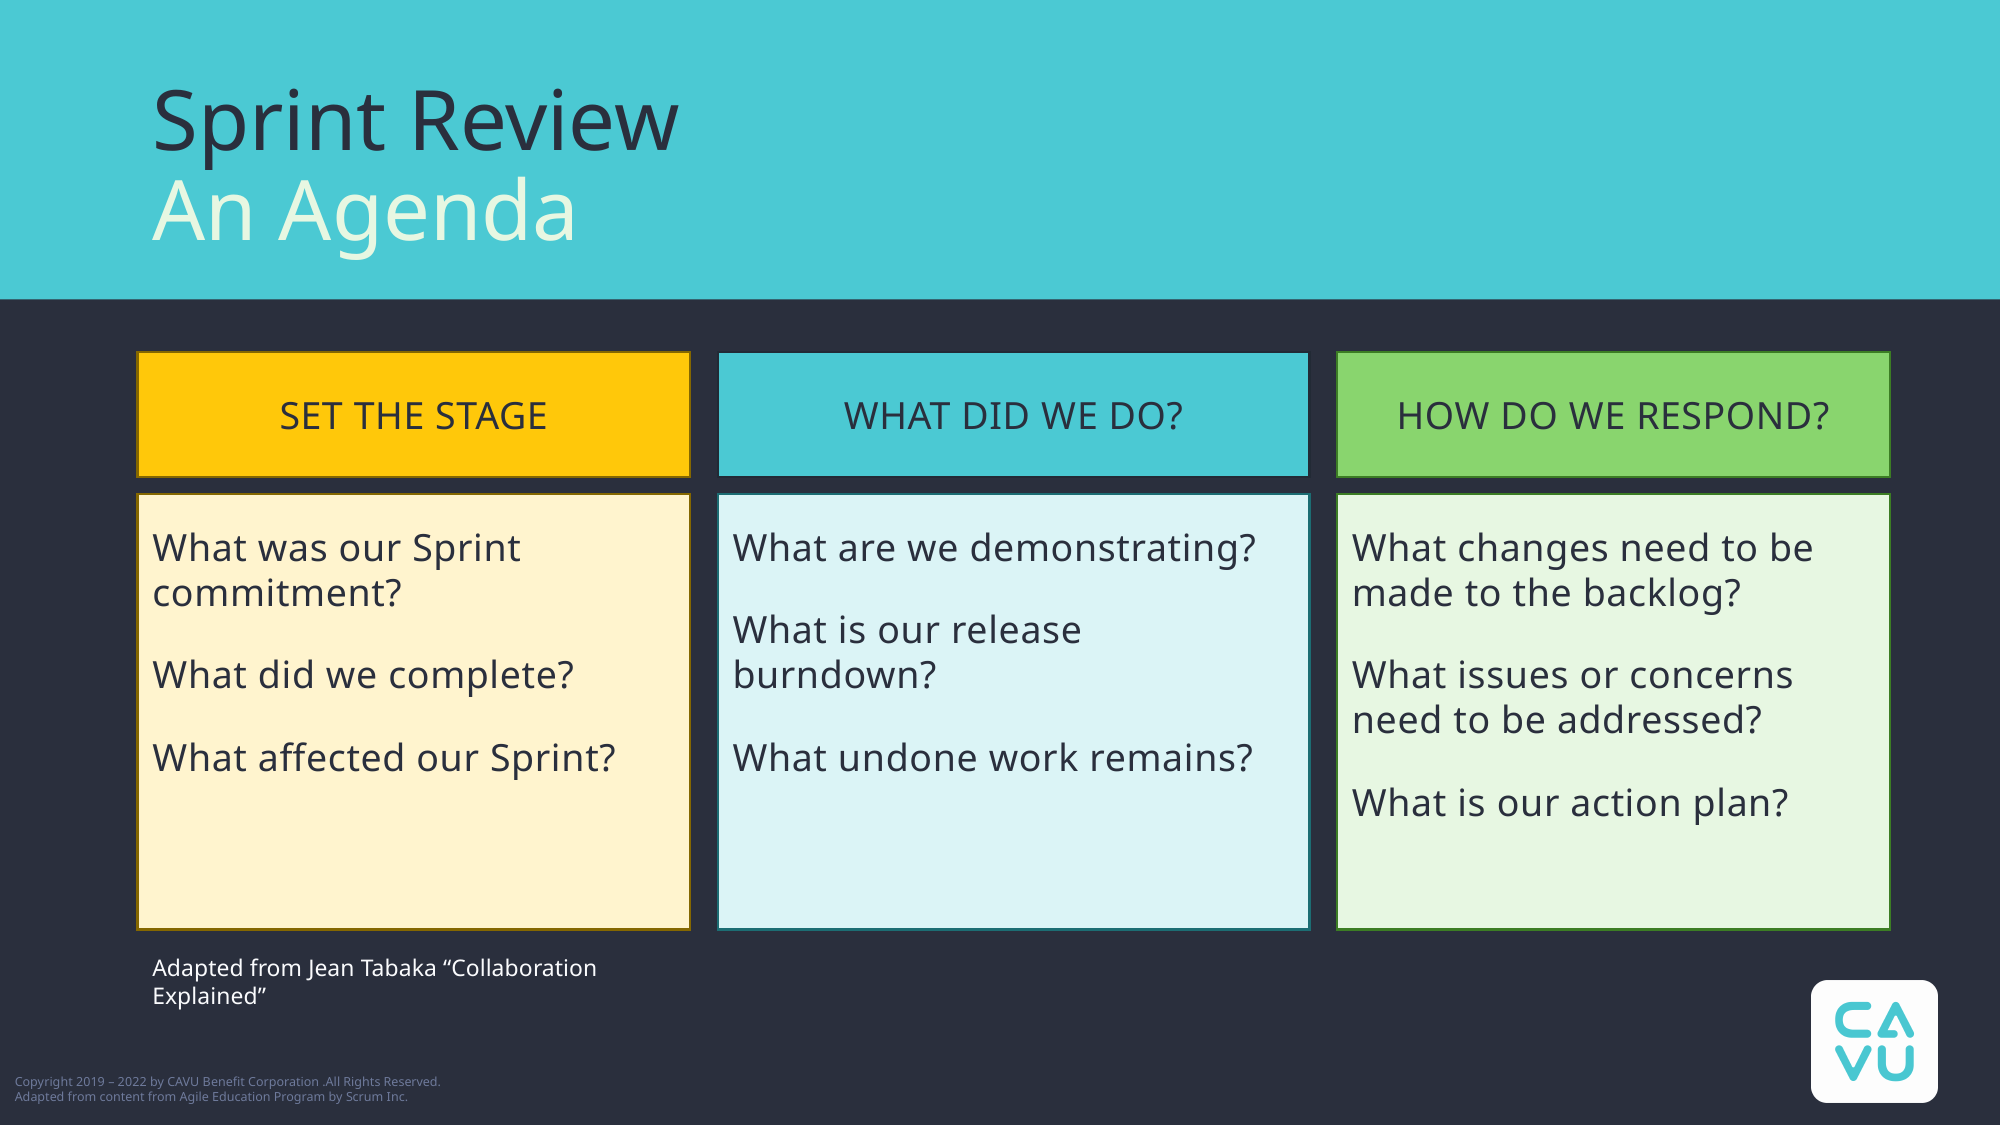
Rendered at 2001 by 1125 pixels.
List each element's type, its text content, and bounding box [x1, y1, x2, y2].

title Sprint Review An Agenda [137, 59, 1863, 278]
picture [1811, 980, 1938, 1103]
text_box Adapted from Jean Tabaka “Collaboration Explained” [137, 946, 633, 1017]
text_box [717, 351, 1310, 930]
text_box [1336, 351, 1890, 930]
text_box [137, 351, 691, 930]
